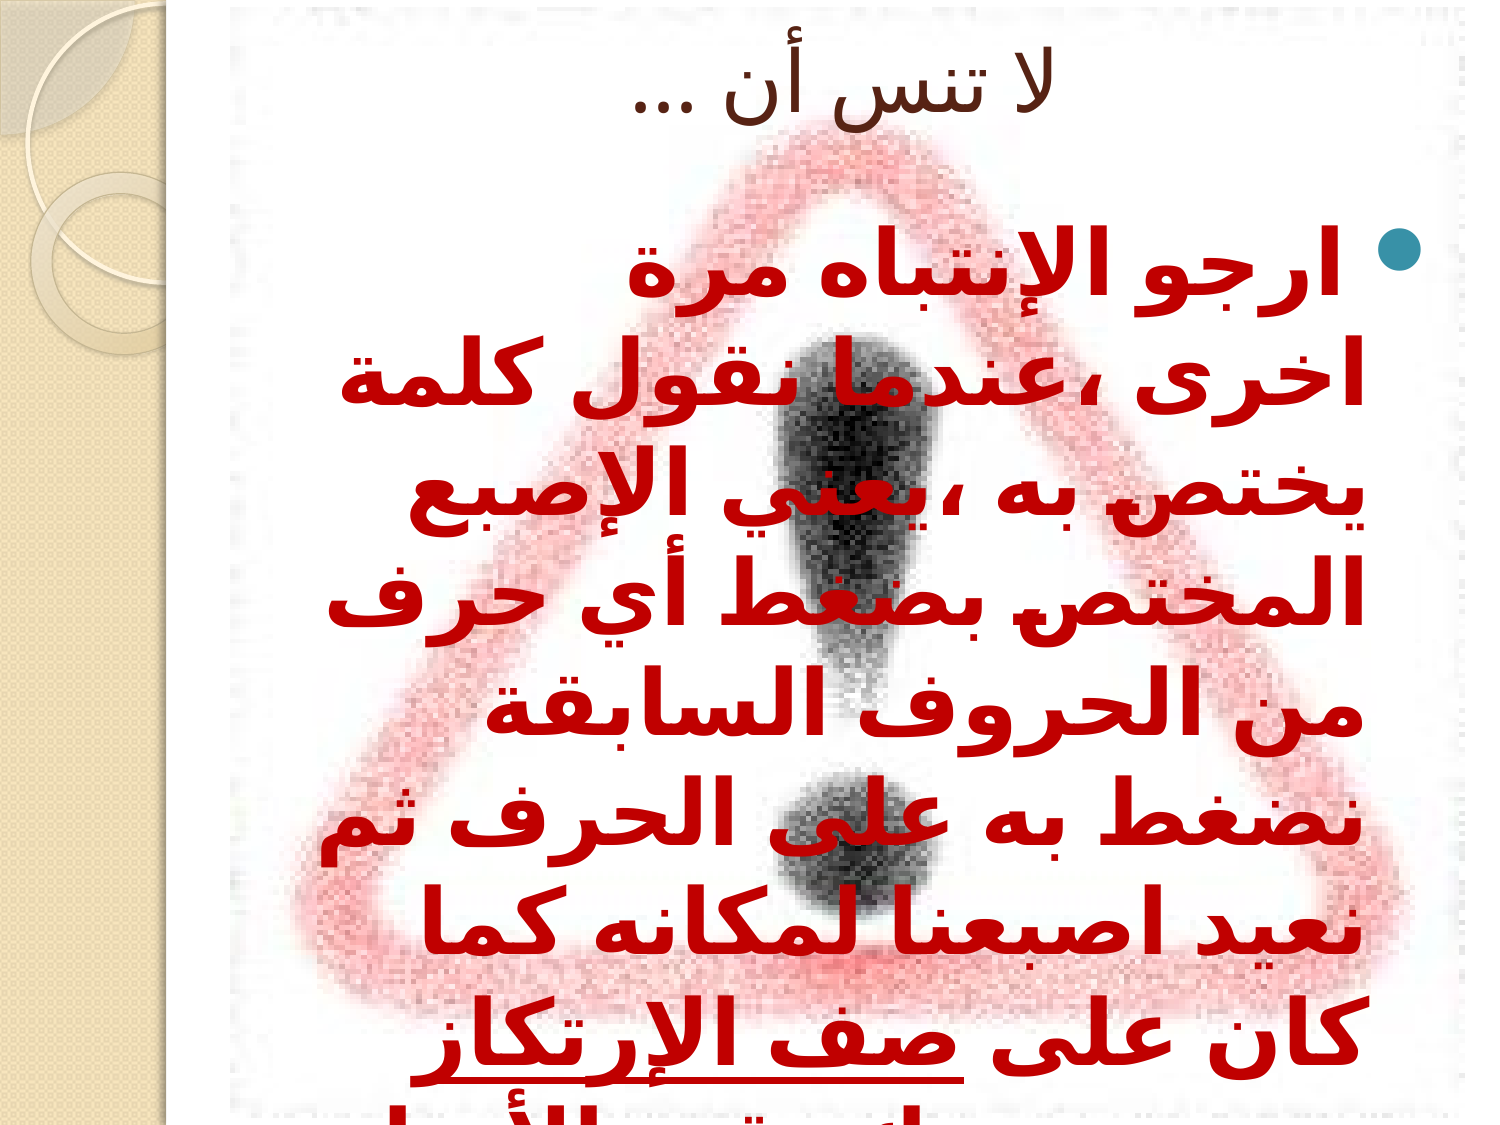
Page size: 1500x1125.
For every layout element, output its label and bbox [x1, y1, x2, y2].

picture [229, 6, 1465, 1118]
